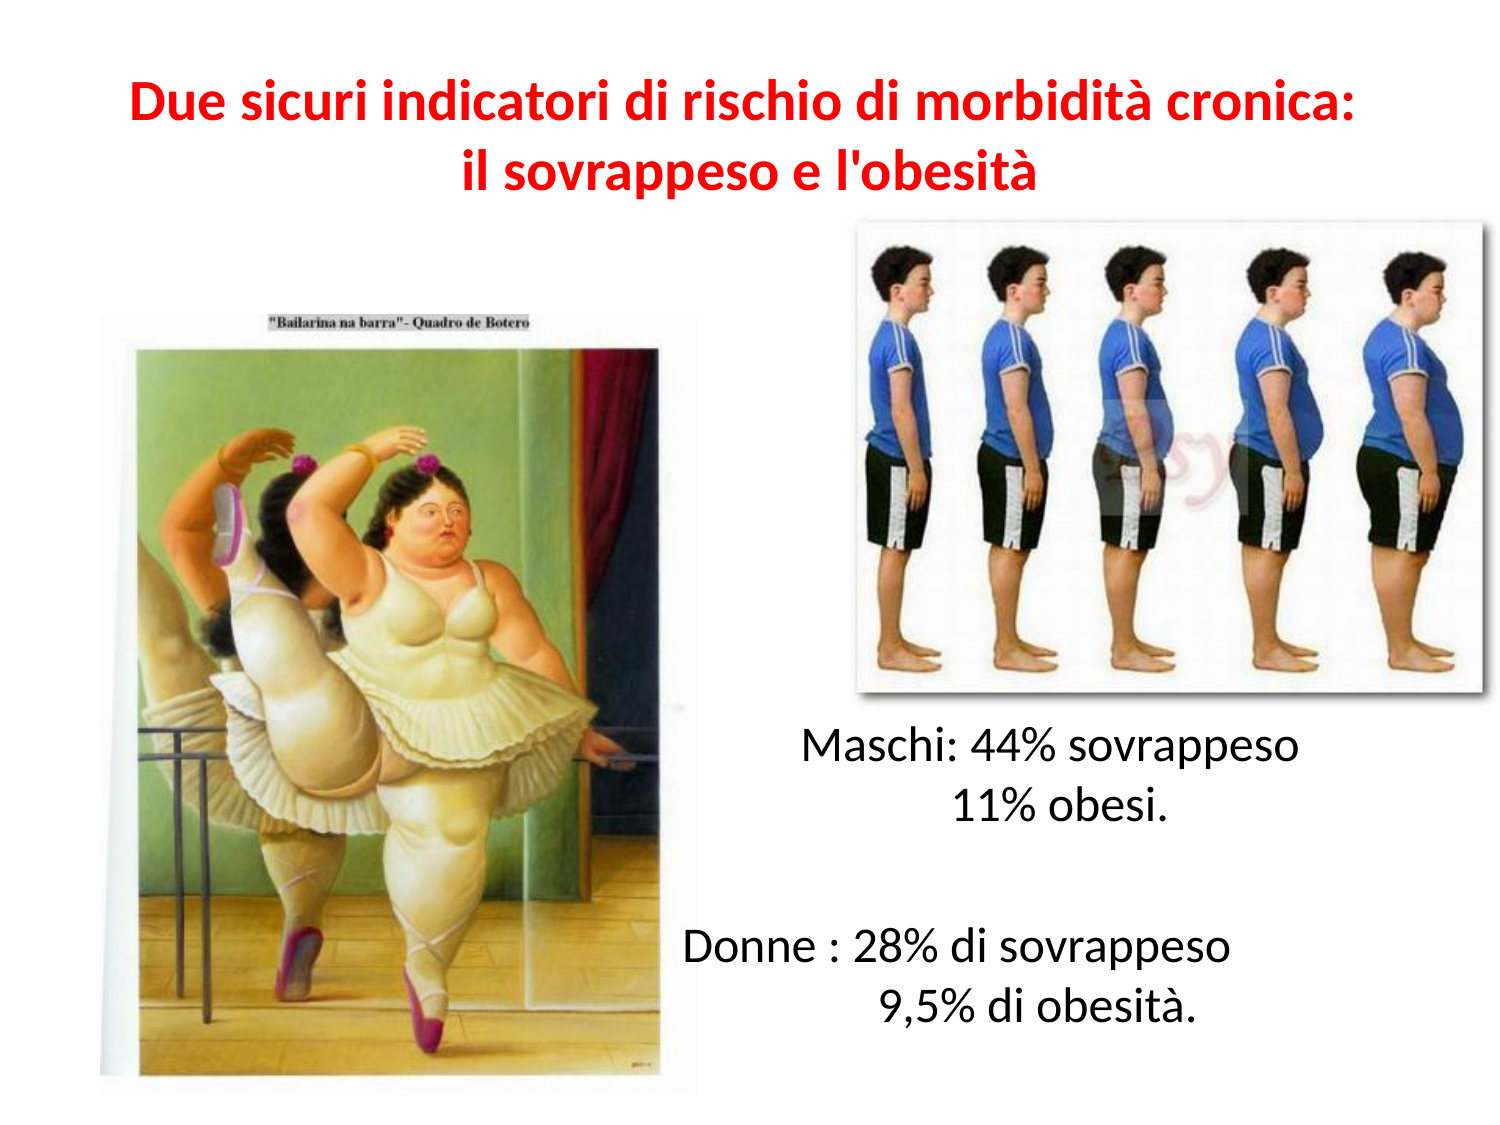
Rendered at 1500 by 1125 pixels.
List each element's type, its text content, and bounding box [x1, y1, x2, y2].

text_box Maschi: 44% sovrappeso 11% obesi. [785, 704, 1500, 840]
text_box Donne : 28% di sovrappeso 9,5% di obesità. [700, 904, 1329, 1100]
picture [100, 314, 698, 1096]
picture [841, 207, 1500, 710]
text_box Due sicuri indicatori di rischio di morbidità cronica: il sovrappeso e l'obesità [112, 54, 1388, 280]
